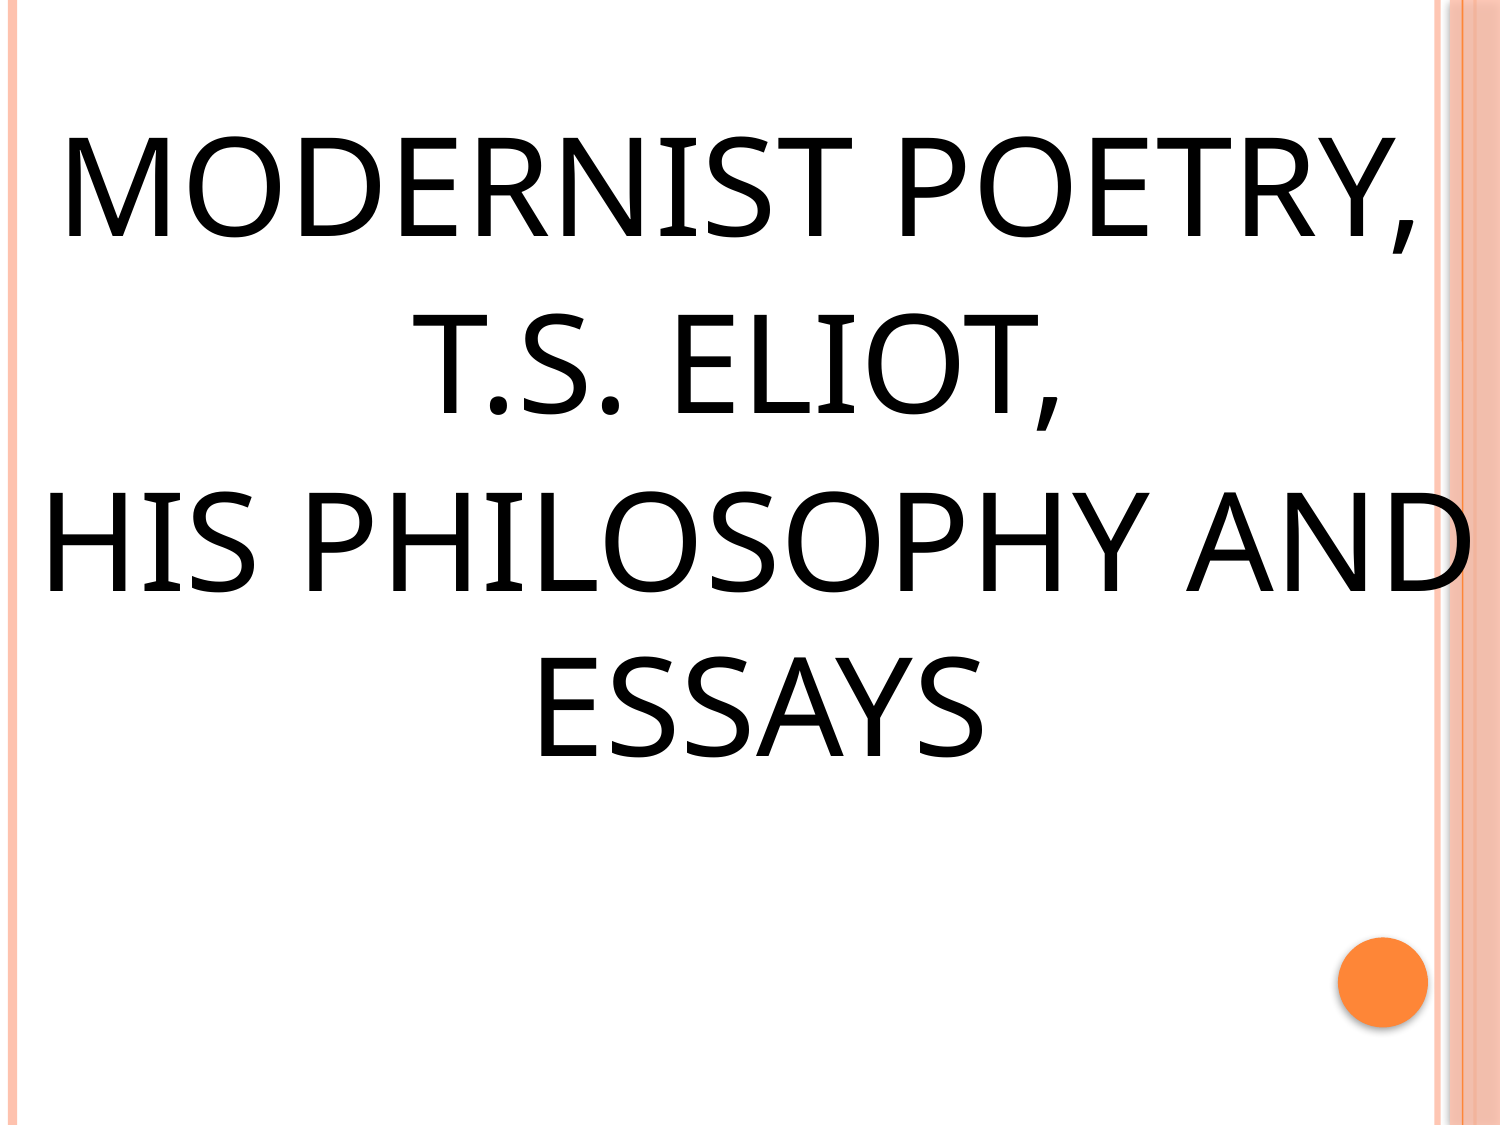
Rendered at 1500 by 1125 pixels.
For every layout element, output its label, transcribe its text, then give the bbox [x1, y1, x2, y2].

list MODERNIST POETRY, T.S. ELIOT, HIS PHILOSOPHY AND ESSAYS [17, 19, 1500, 1118]
